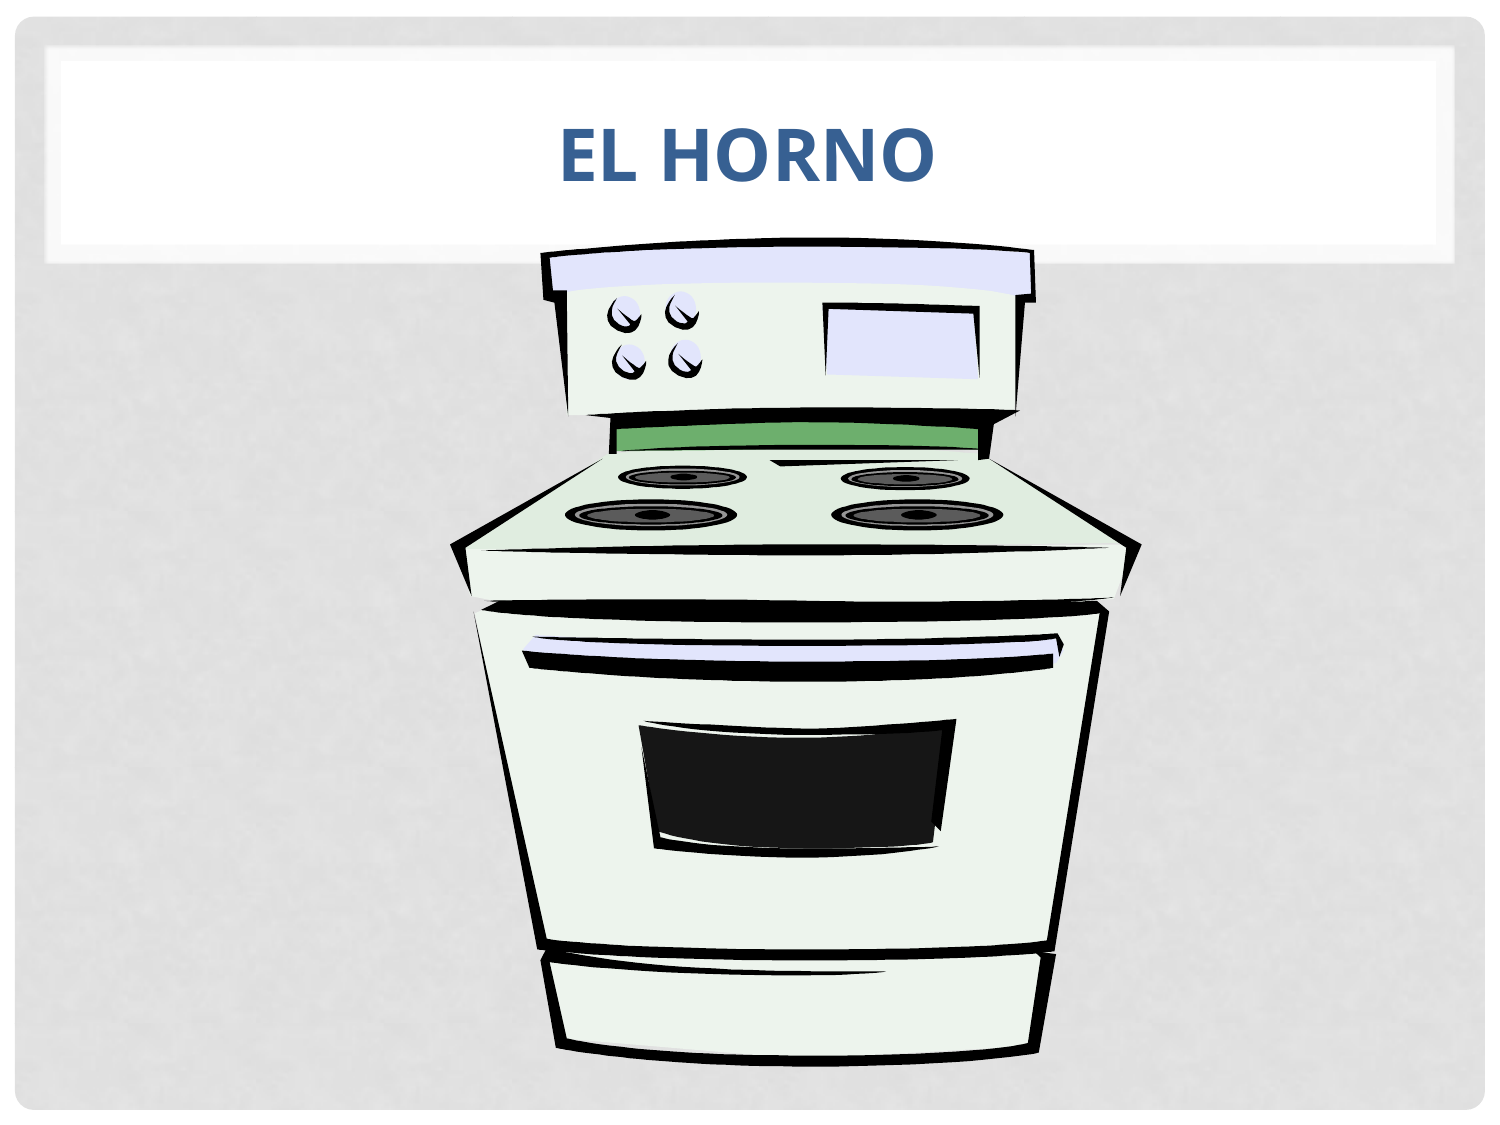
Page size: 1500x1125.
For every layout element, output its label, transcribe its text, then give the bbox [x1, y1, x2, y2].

title El Horno [69, 66, 1425, 238]
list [449, 237, 1142, 1067]
